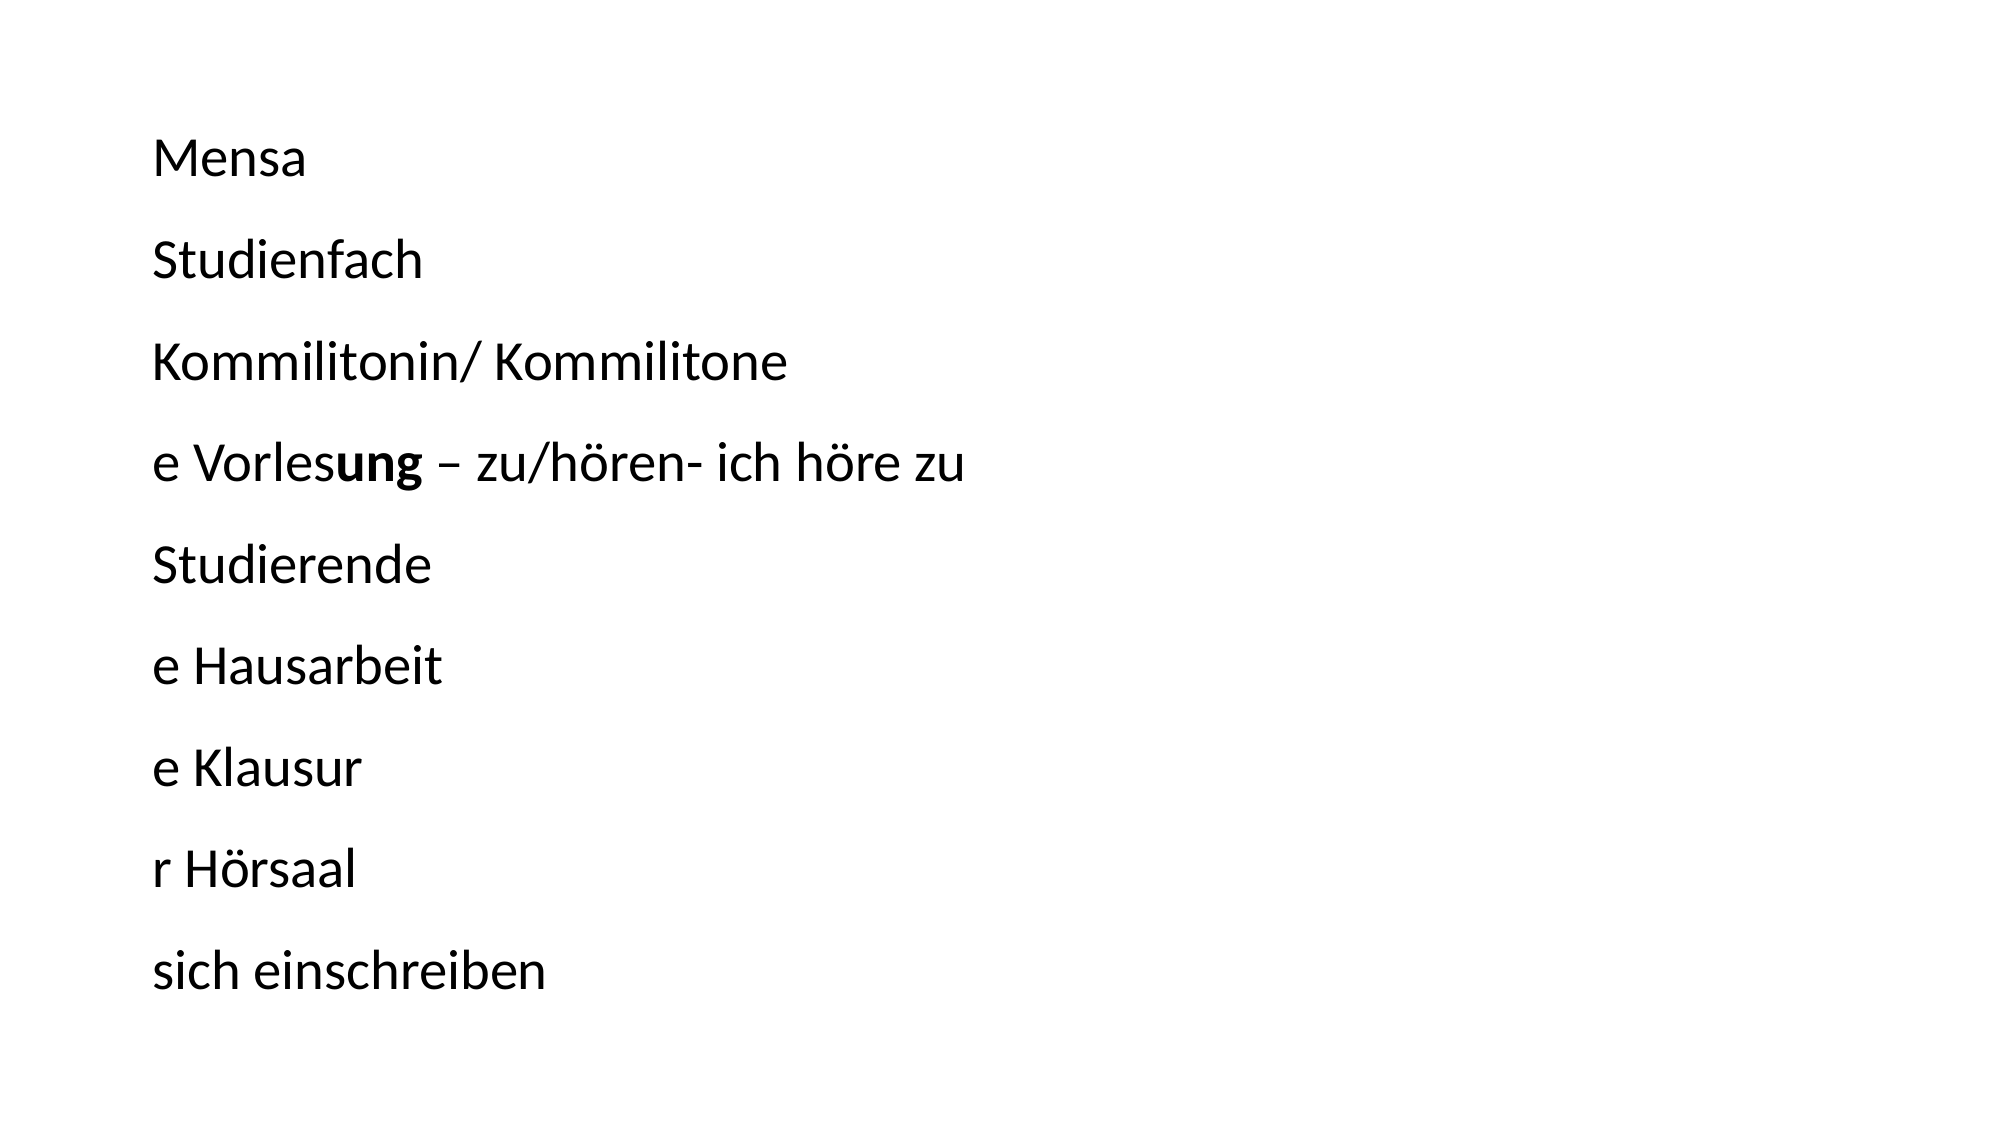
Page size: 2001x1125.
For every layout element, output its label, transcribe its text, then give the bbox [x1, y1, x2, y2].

list Mensa Studienfach Kommilitonin/ Kommilitone e Vorlesung – zu/hören- ich höre zu Studierende e Hausarbeit e Klausur r Hörsaal sich einschreiben [137, 78, 1863, 1014]
